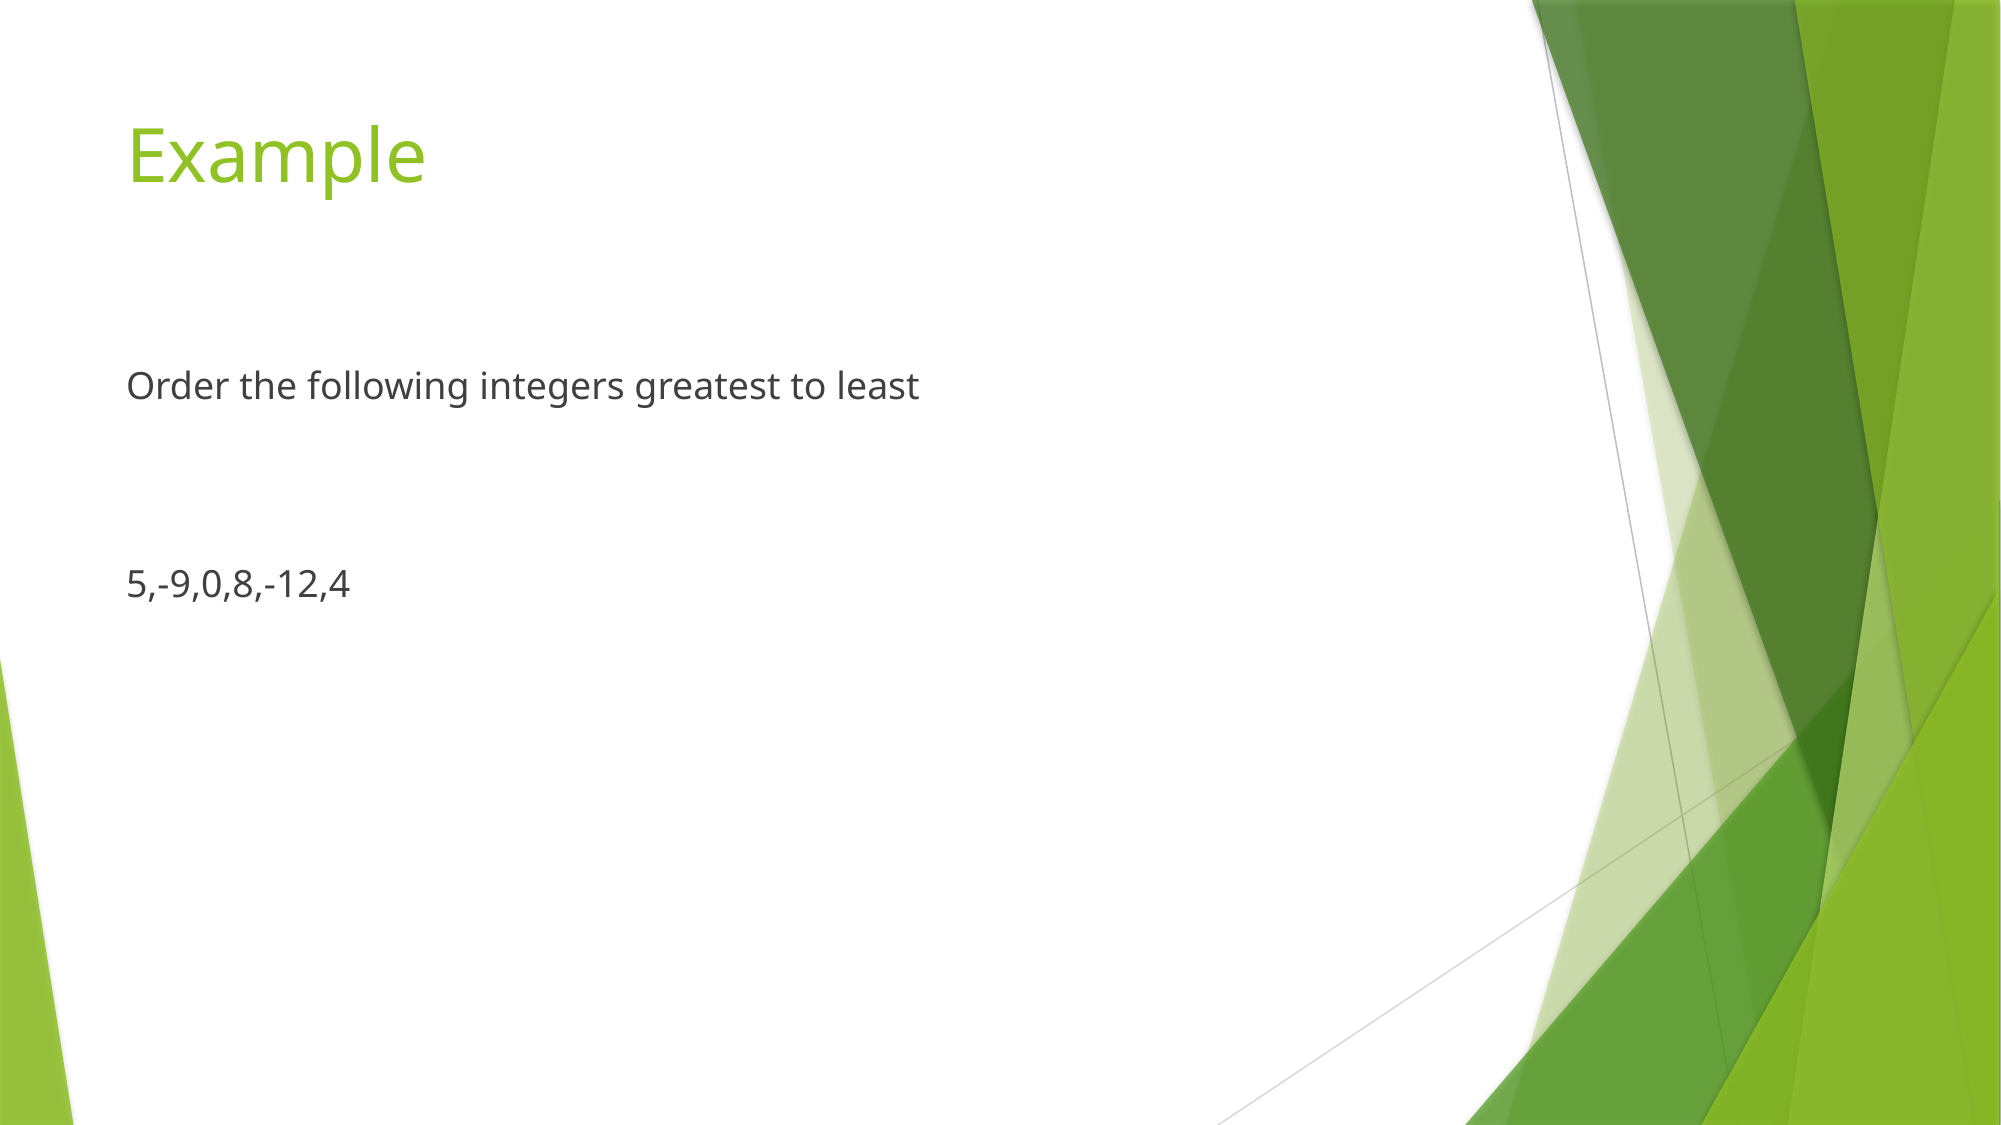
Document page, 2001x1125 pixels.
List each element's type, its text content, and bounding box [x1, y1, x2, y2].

list Order the following integers greatest to least 5,-9,0,8,-12,4 [111, 354, 1522, 992]
title Example [111, 99, 1522, 317]
